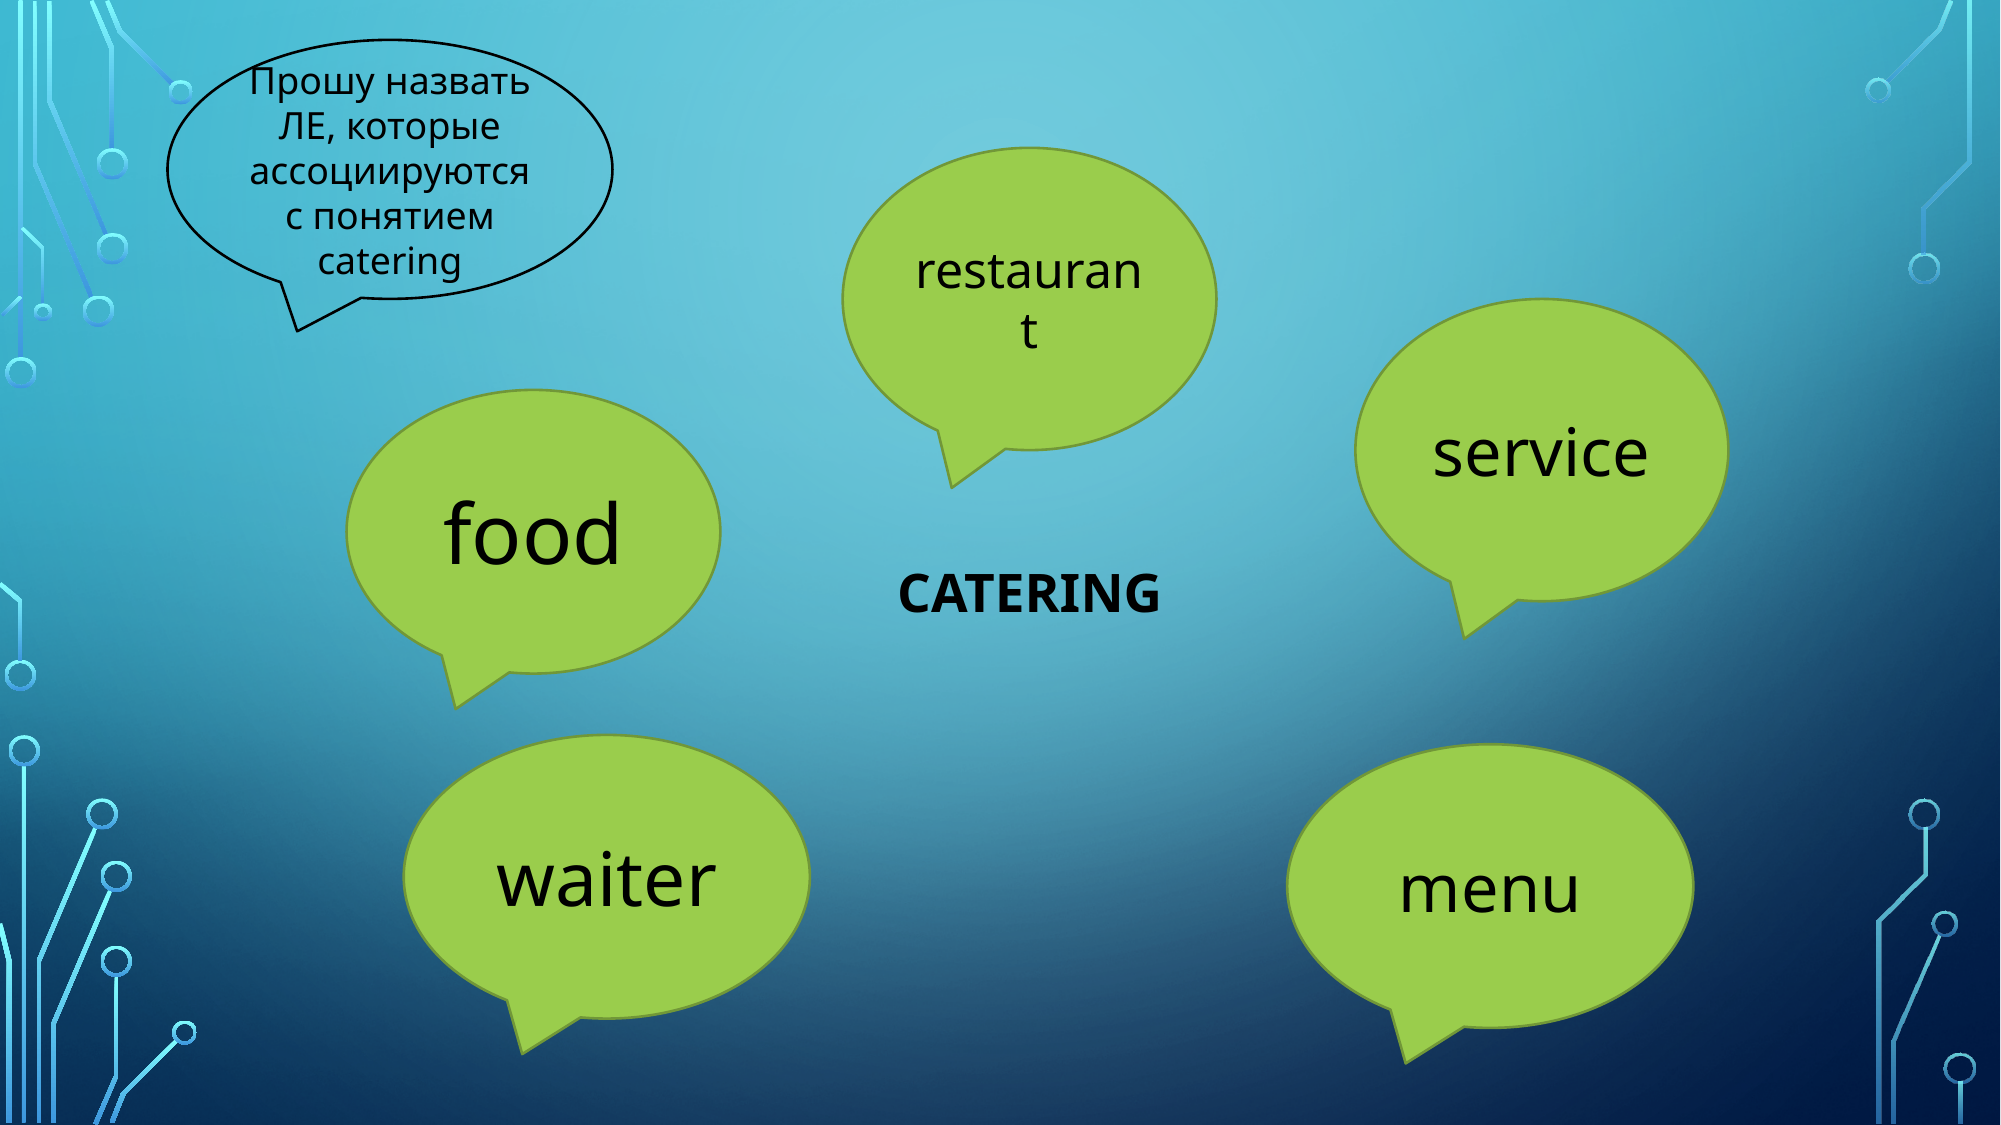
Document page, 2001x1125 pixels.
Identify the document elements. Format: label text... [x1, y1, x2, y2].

text_box Прошу назвать ЛЕ, которые ассоциируются с понятием catering [166, 38, 614, 333]
text_box restaurant [841, 146, 1218, 490]
text_box menu [1285, 742, 1695, 1065]
text_box food [345, 388, 722, 711]
title CATERING [667, 552, 1461, 634]
text_box service [1354, 297, 1730, 641]
text_box waiter [402, 733, 812, 1056]
